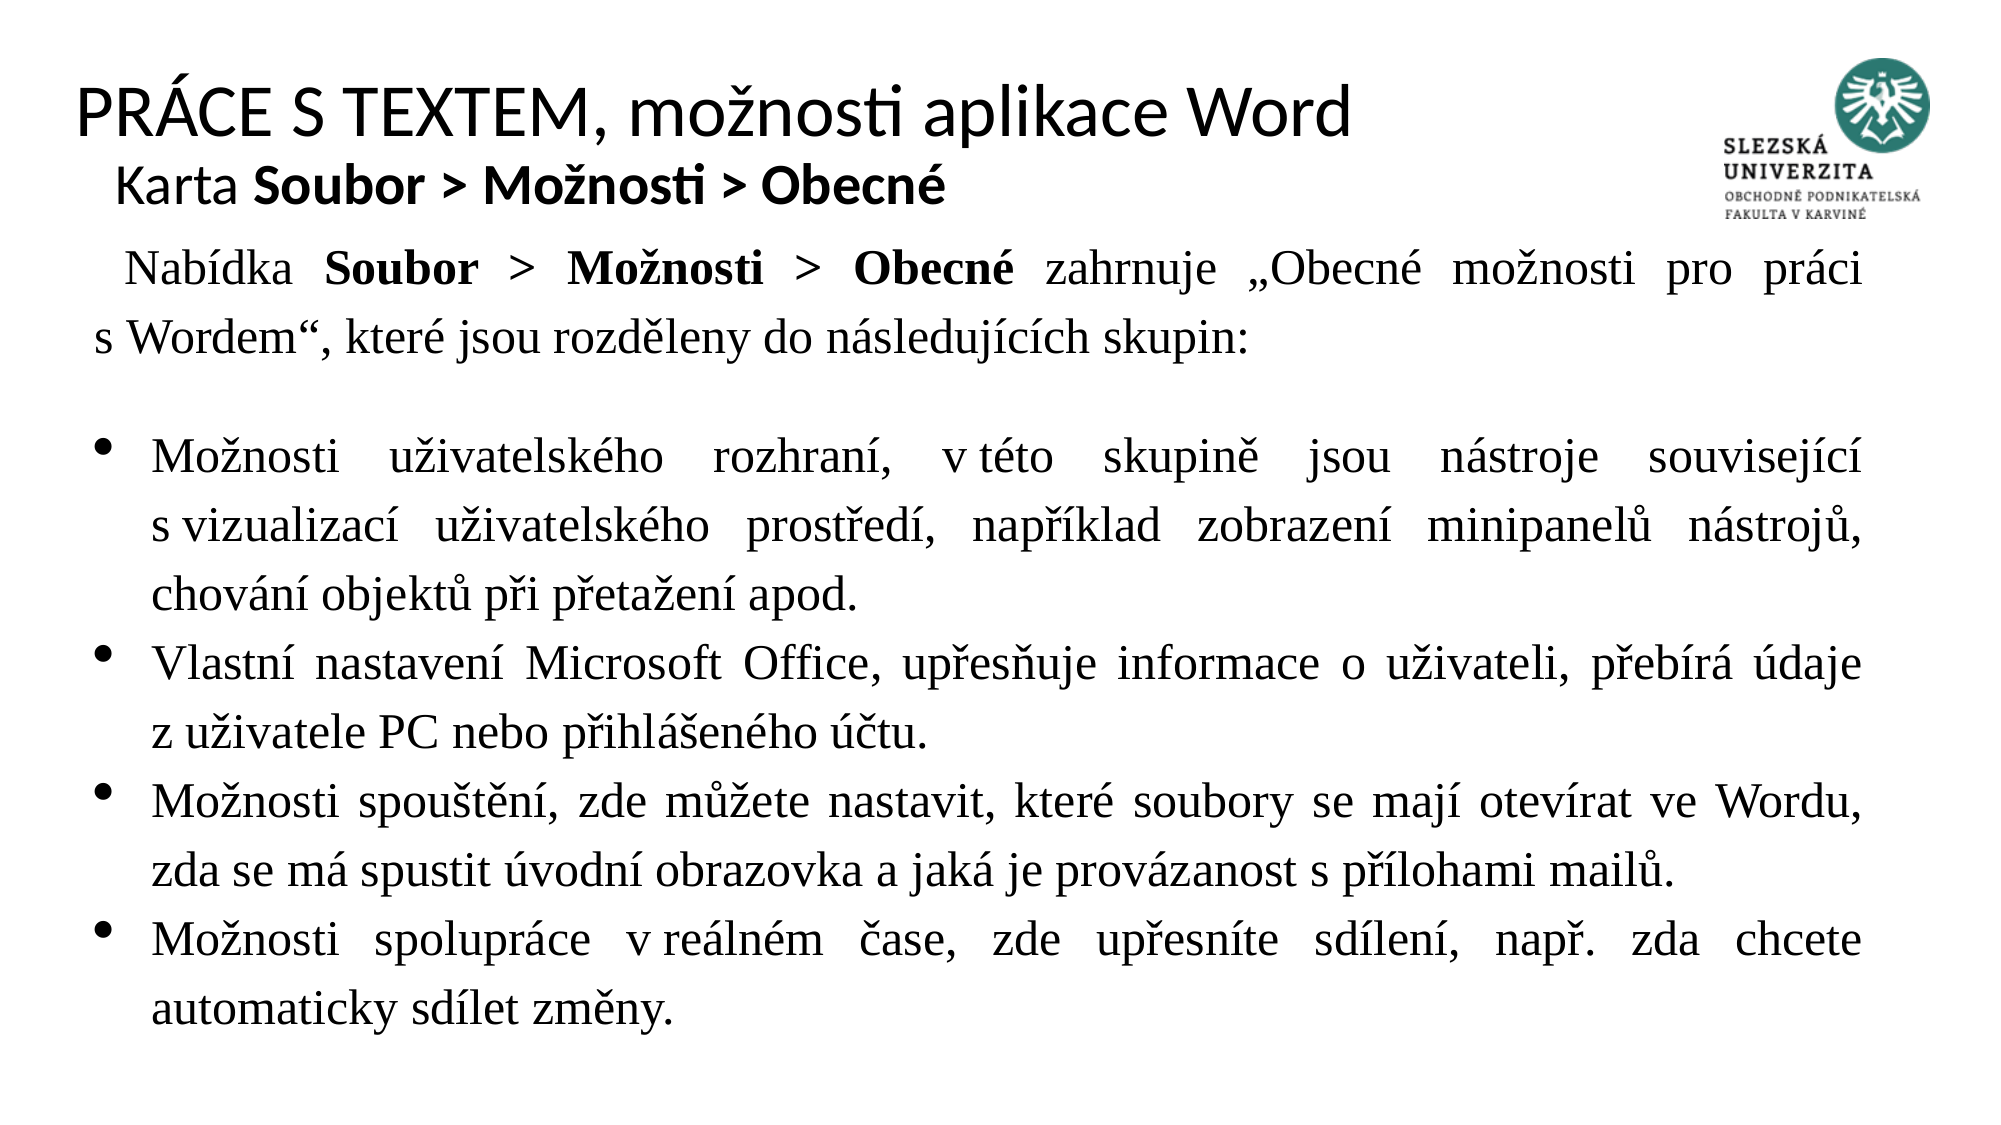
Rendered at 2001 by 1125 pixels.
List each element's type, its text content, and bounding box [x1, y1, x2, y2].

text_box PRÁCE S TEXTEM, možnosti aplikace Word [60, 53, 1468, 159]
picture [1724, 58, 1930, 219]
text_box Nabídka Soubor > Možnosti > Obecné zahrnuje „Obecné možnosti pro práci s Wordem“, které jsou rozděleny do následujících skupin: Možnosti uživatelského rozhraní, v této skupině jsou nástroje související s vizualizací uživatelského prostředí, například zobrazení minipanelů nástrojů, chování objektů při přetažení apod. Vlastní nastavení Microsoft Office, upřesňuje informace o uživateli, přebírá údaje z uživatele PC nebo přihlášeného účtu. Možnosti spouštění, zde můžete nastavit, které soubory se mají otevírat ve Wordu, zda se má spustit úvodní obrazovka a jaká je provázanost s přílohami mailů. Možnosti spolupráce v reálném čase, zde upřesníte sdílení, např. zda chcete automaticky sdílet změny. [80, 218, 1879, 1042]
text_box Karta Soubor > Možnosti > Obecné [101, 138, 1546, 218]
